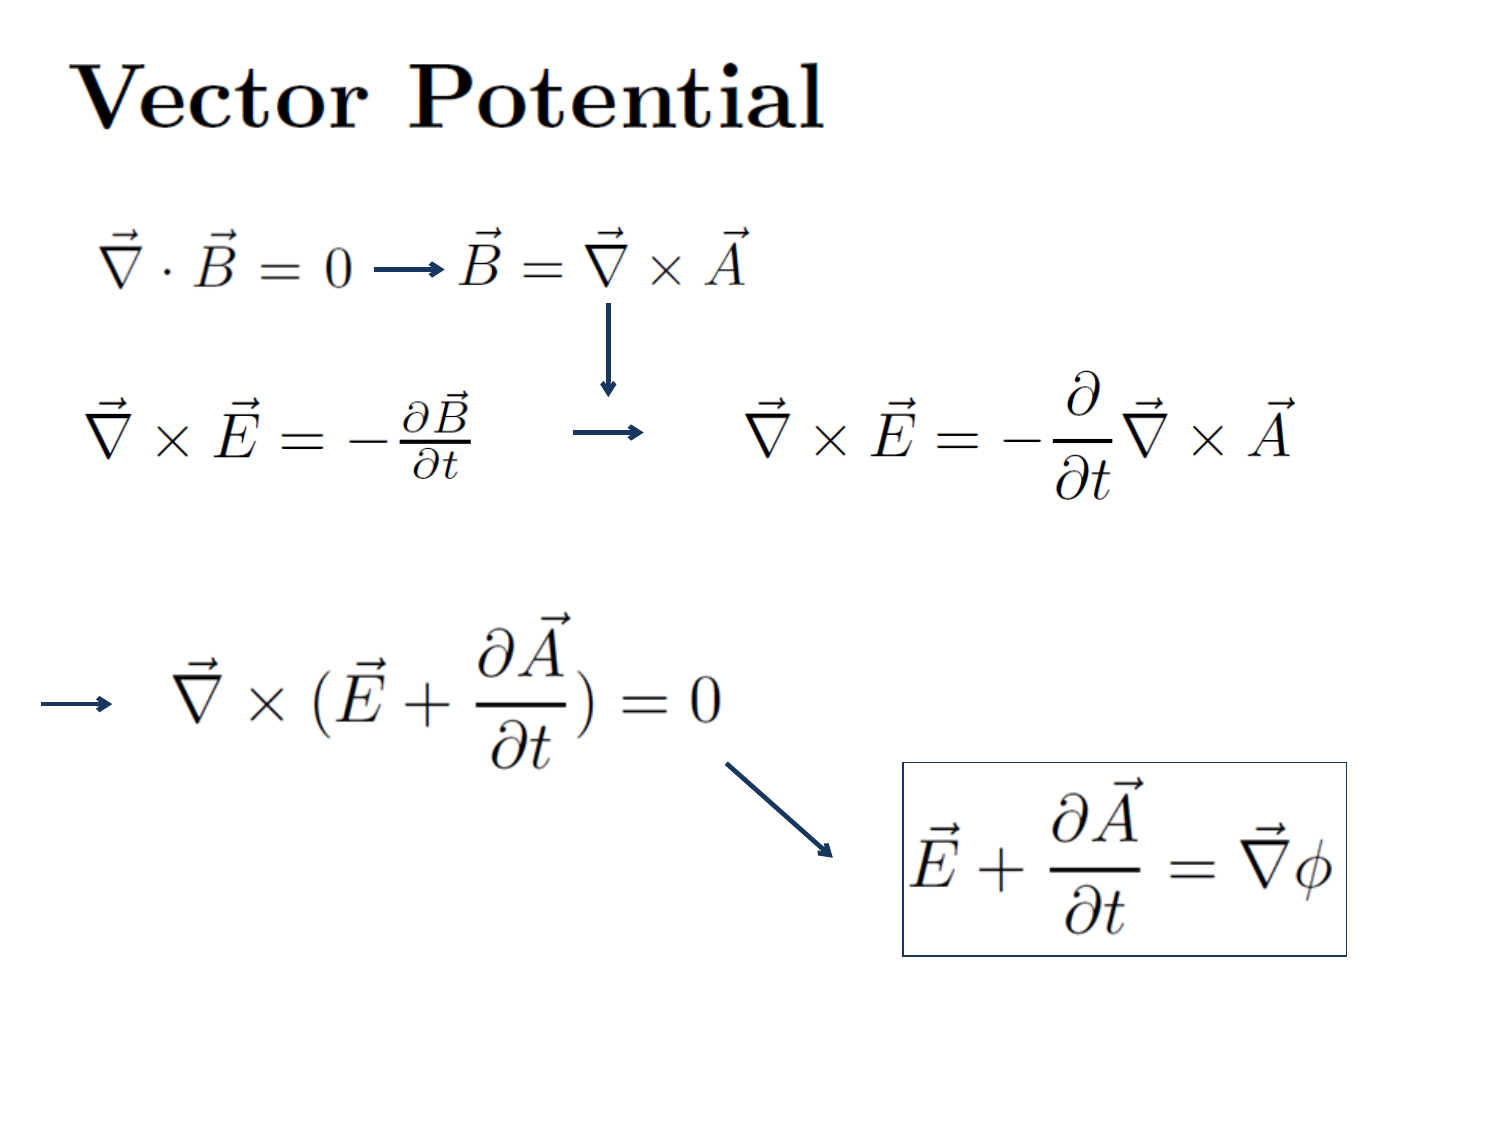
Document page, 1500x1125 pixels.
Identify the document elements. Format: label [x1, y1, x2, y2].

picture [90, 217, 360, 301]
picture [903, 762, 1347, 956]
picture [738, 361, 1303, 520]
text_box [725, 763, 834, 859]
picture [170, 609, 733, 784]
picture [442, 219, 751, 299]
picture [76, 385, 477, 480]
picture [64, 54, 845, 149]
